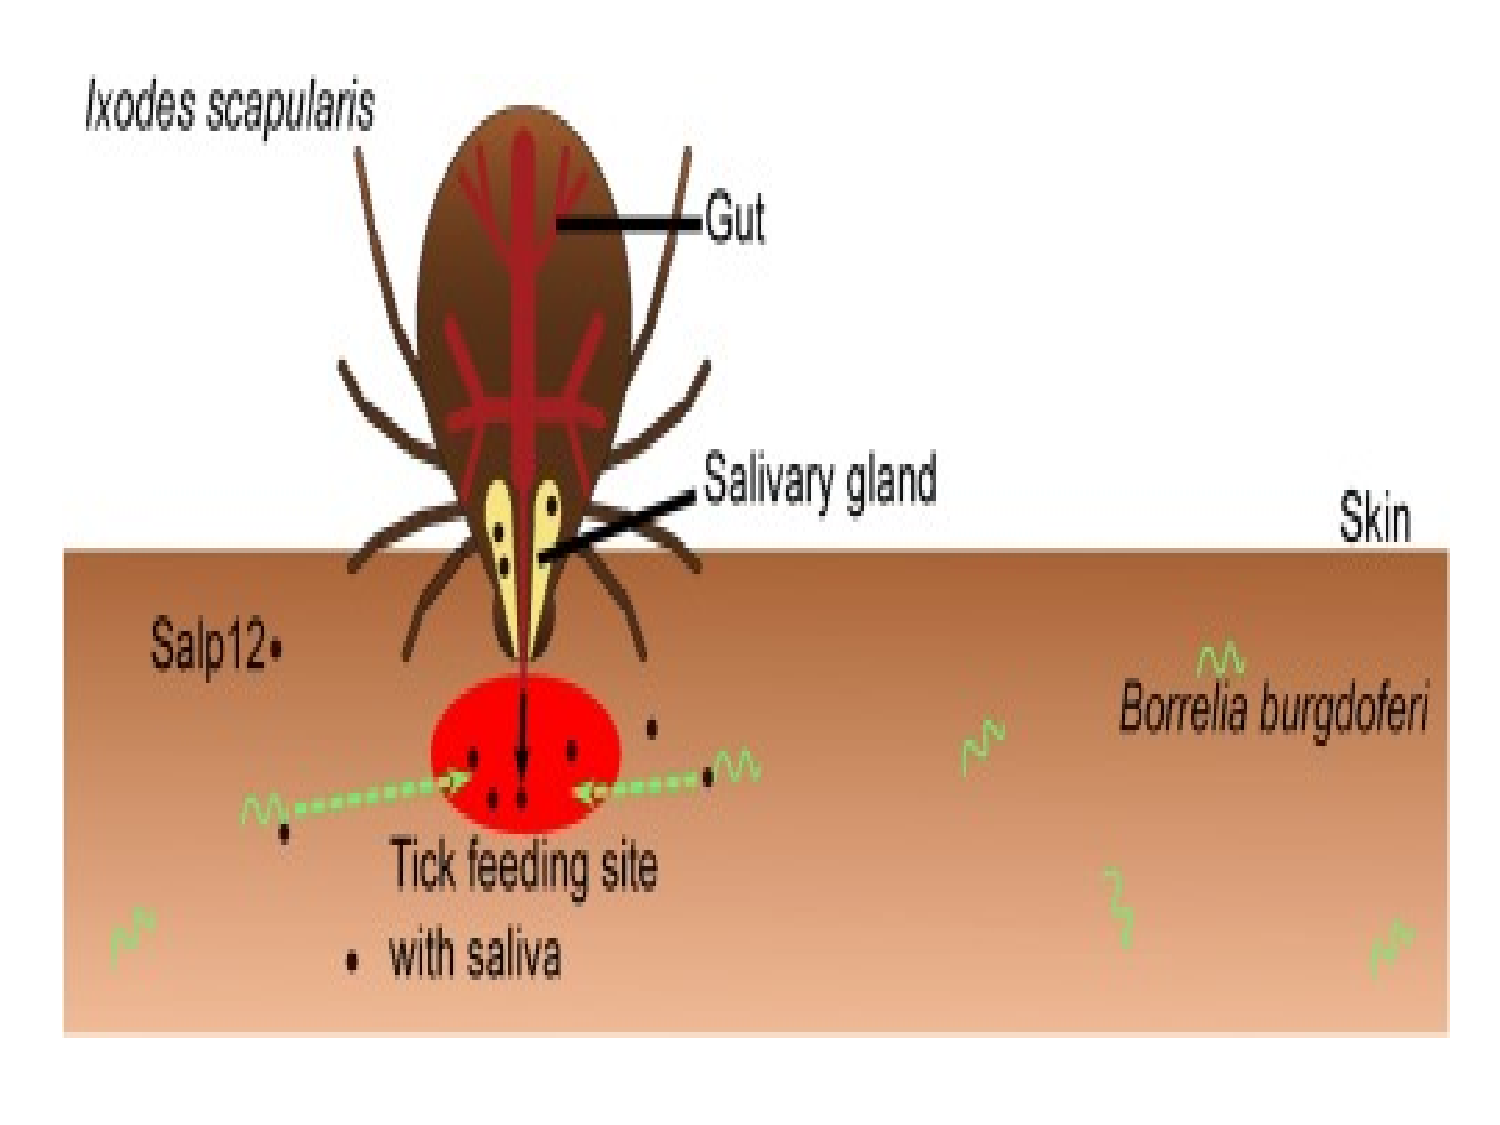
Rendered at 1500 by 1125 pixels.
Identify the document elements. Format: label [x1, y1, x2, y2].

picture [62, 74, 1451, 1038]
